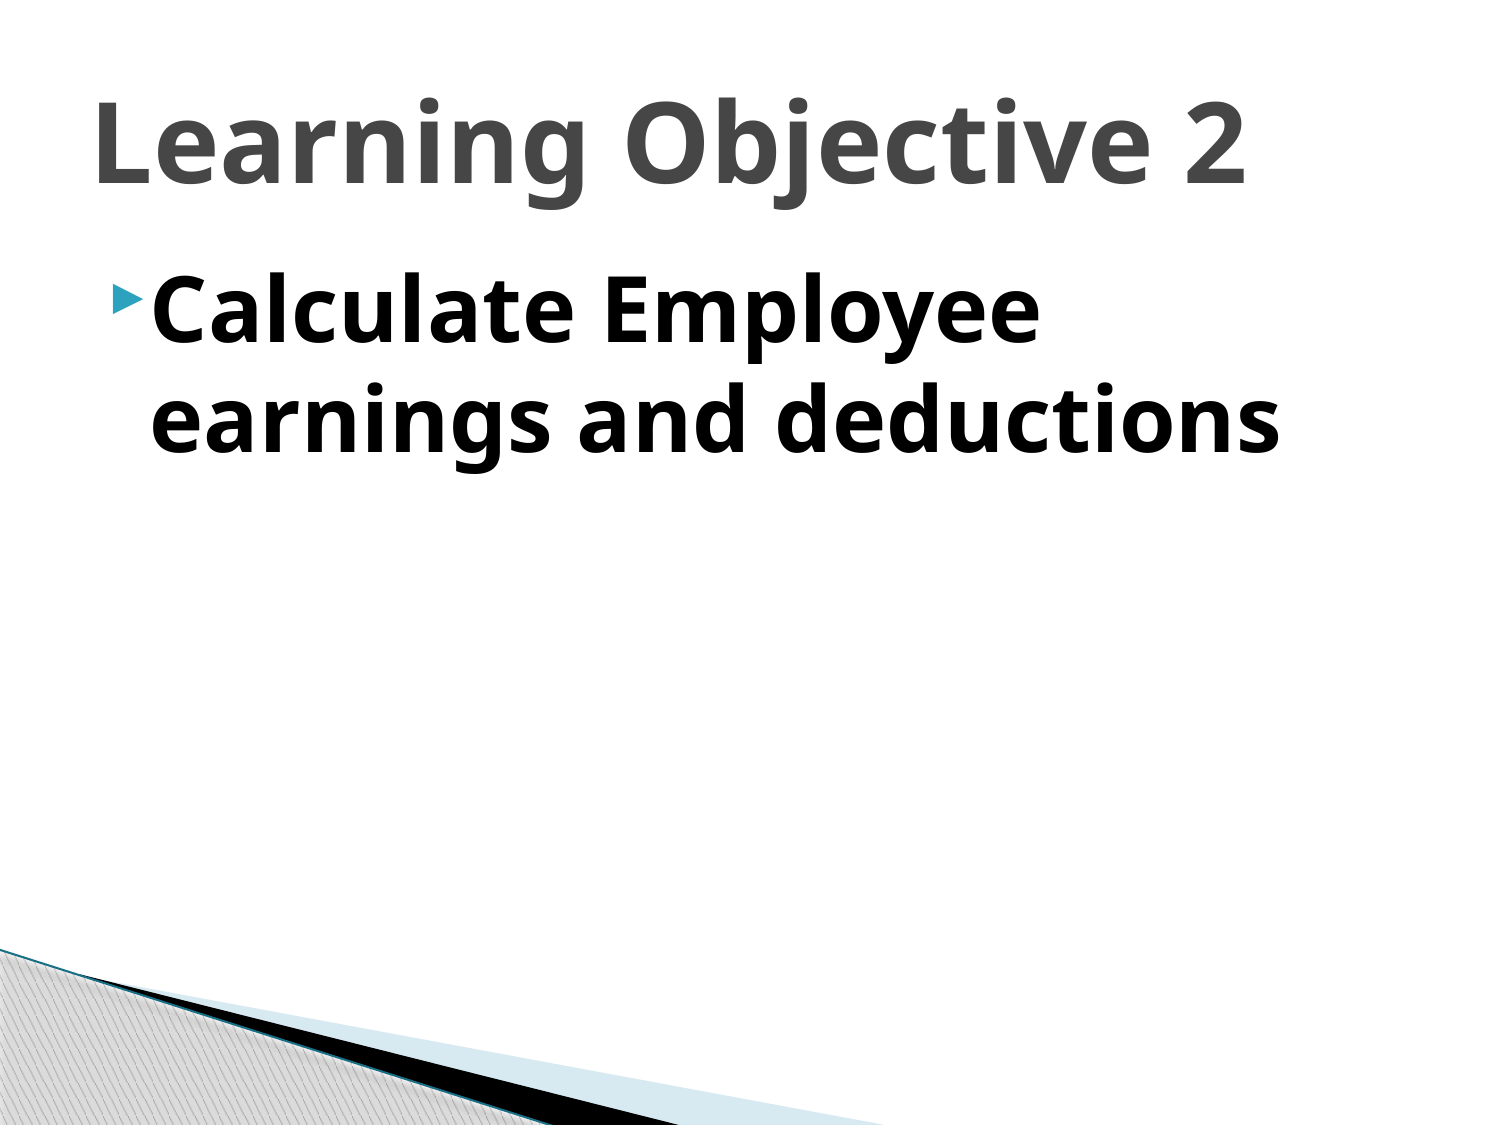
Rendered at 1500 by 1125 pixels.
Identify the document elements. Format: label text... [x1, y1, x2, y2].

list Calculate Employee earnings and deductions [75, 243, 1425, 986]
title Learning Objective 2 [75, 45, 1425, 233]
